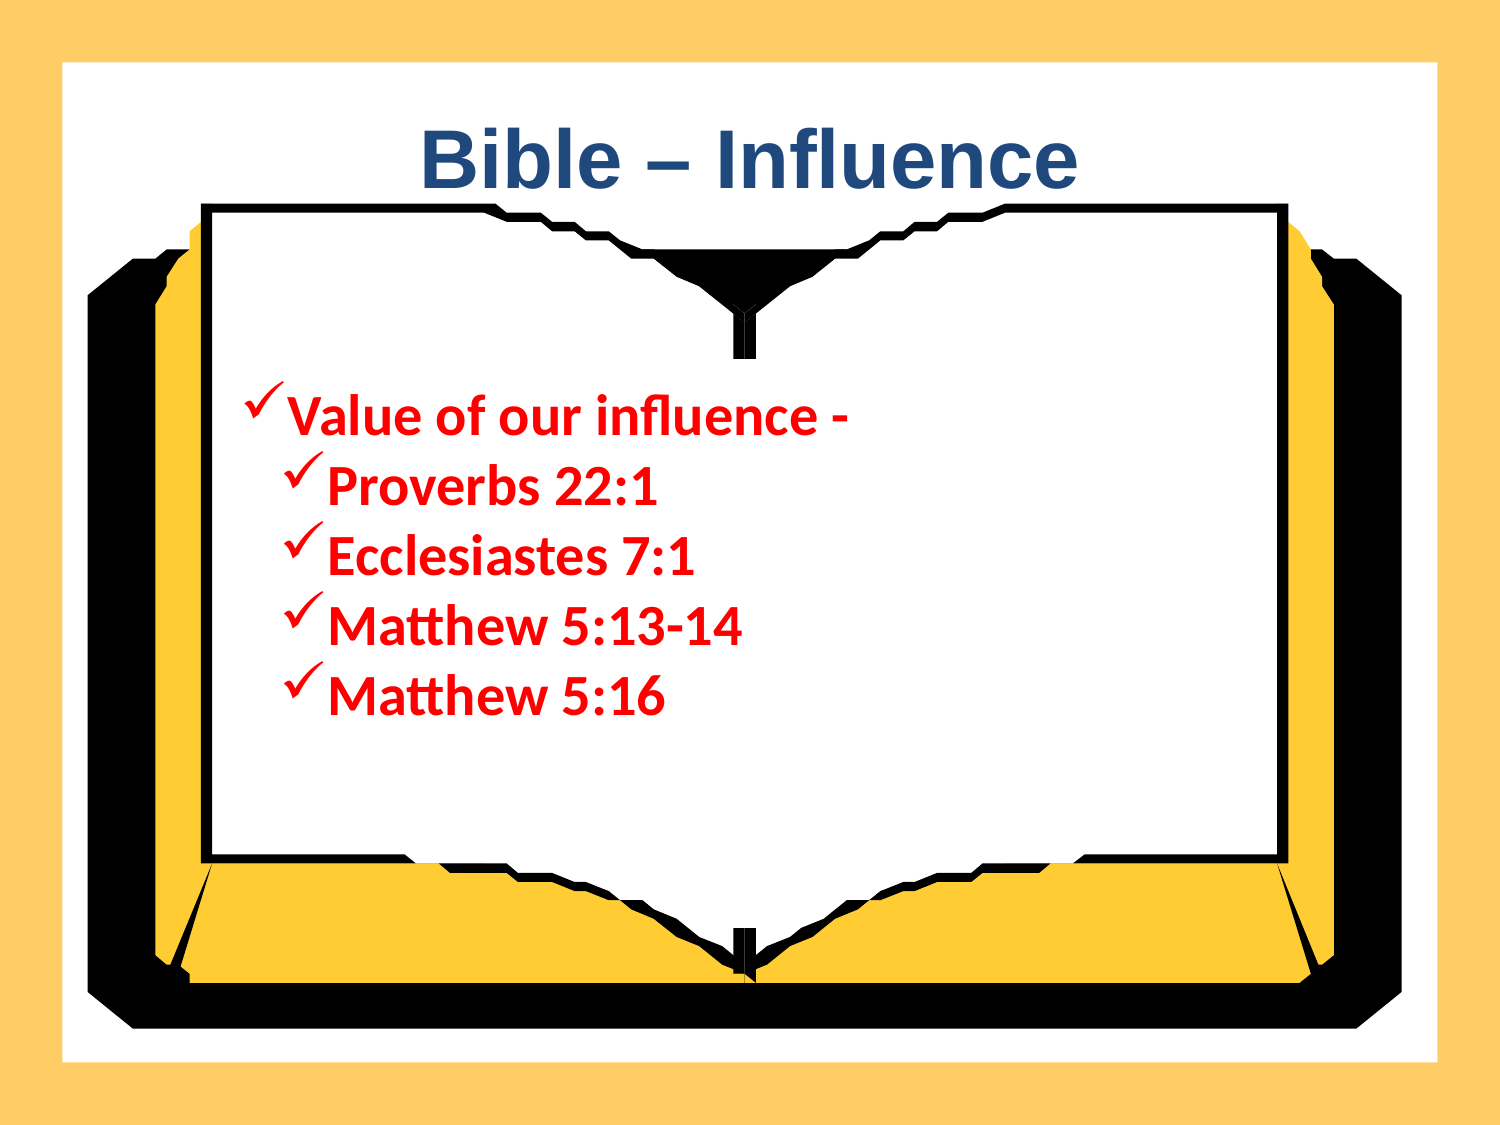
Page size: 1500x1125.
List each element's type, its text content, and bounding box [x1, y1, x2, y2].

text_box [87, 203, 1413, 1038]
text_box [0, 0, 1500, 63]
text_box [0, 63, 63, 1062]
text_box [0, 1062, 1500, 1125]
text_box Bible – Influence [74, 74, 1425, 213]
text_box [1437, 63, 1500, 1062]
